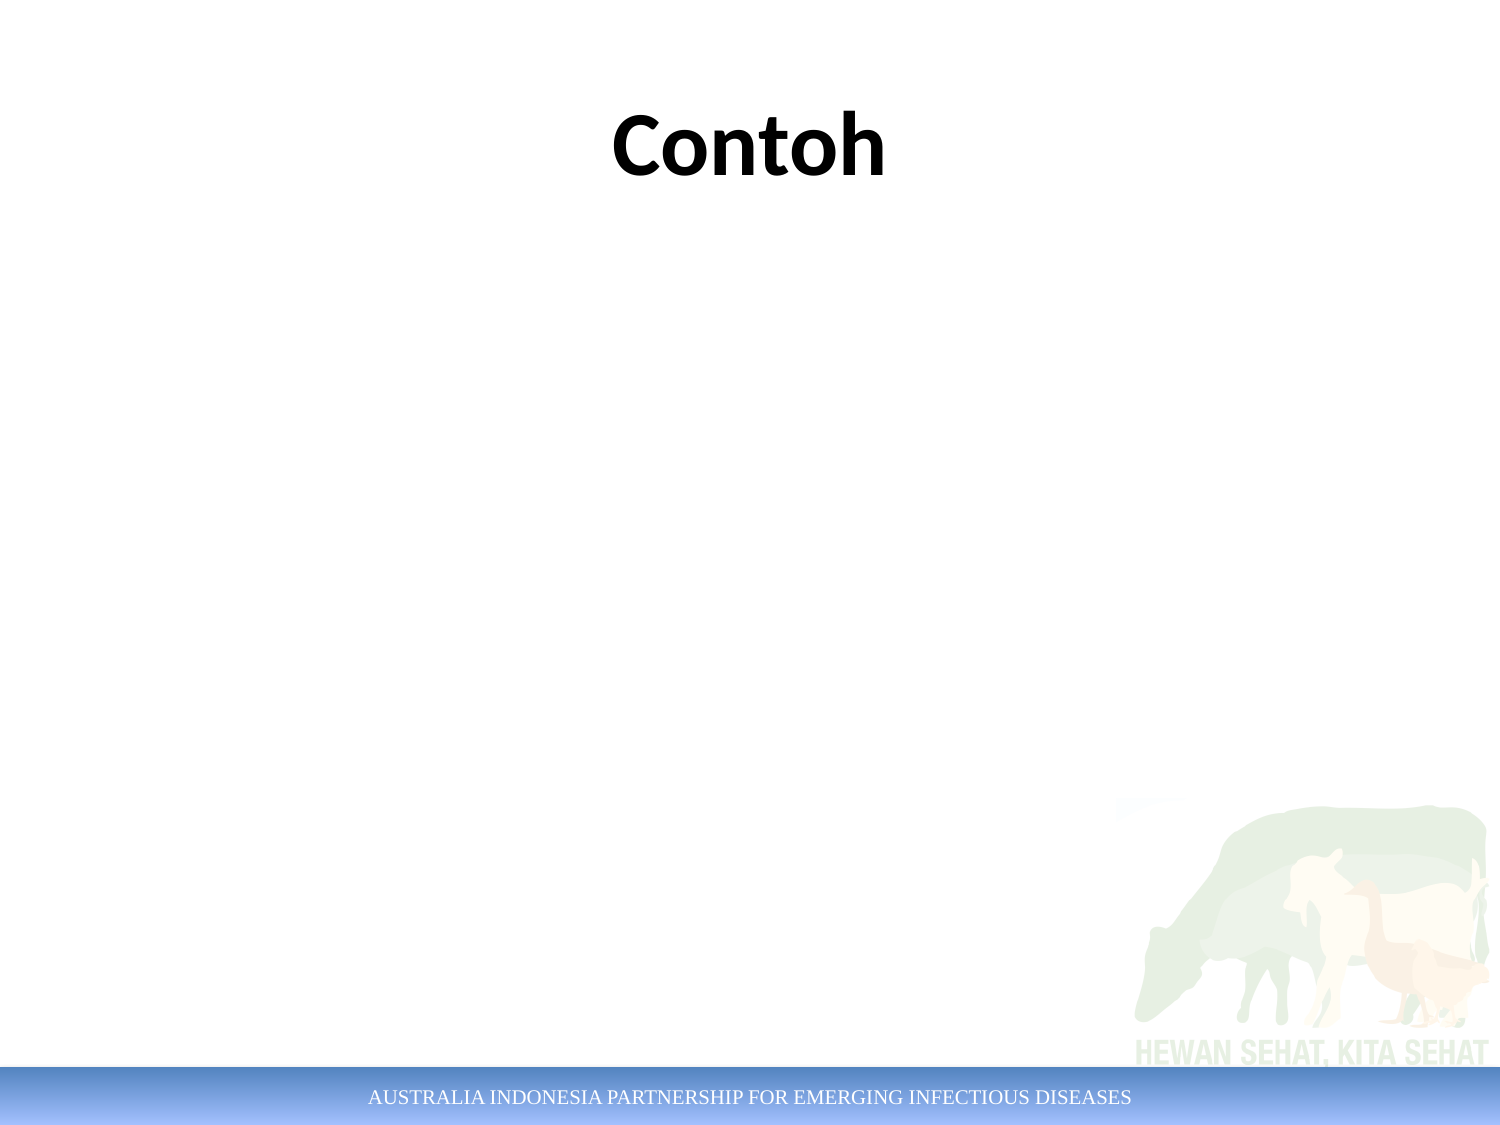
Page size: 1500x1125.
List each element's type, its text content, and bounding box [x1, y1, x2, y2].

title Contoh [75, 45, 1425, 233]
